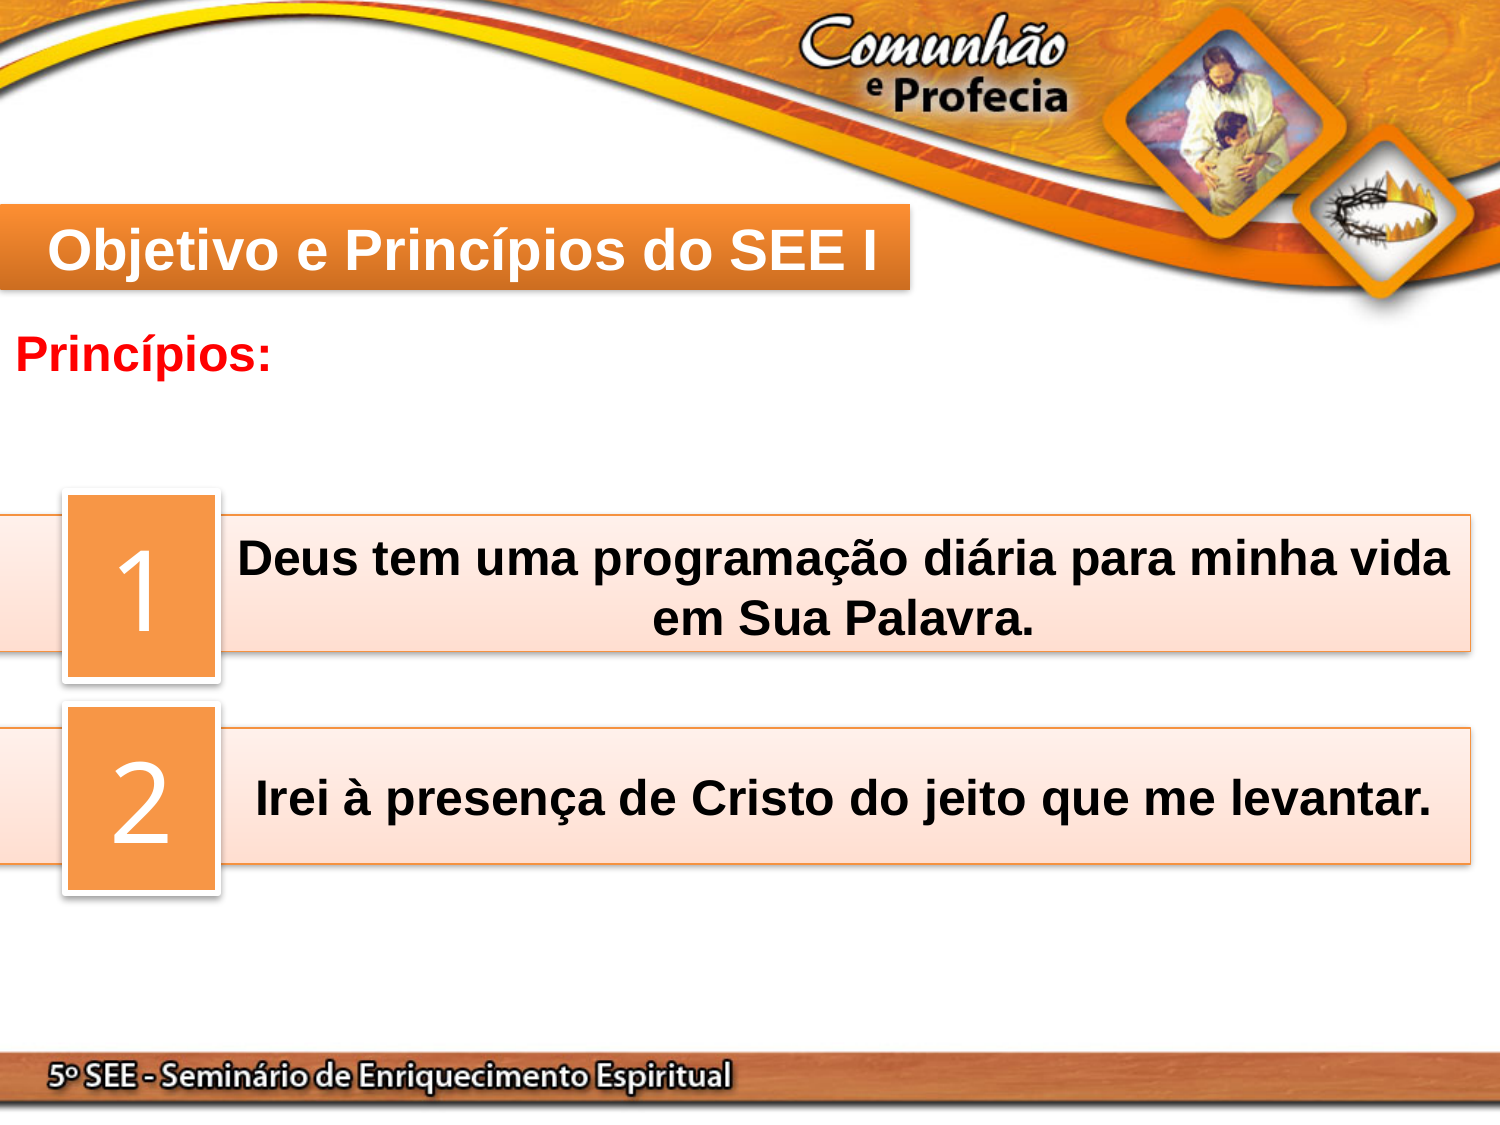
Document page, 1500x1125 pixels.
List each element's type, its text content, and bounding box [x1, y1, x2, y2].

text_box Objetivo e Princípios do SEE I [0, 204, 910, 290]
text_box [0, 491, 1471, 681]
picture [0, 0, 1500, 1125]
text_box Princípios: [0, 314, 308, 390]
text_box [0, 703, 1471, 894]
